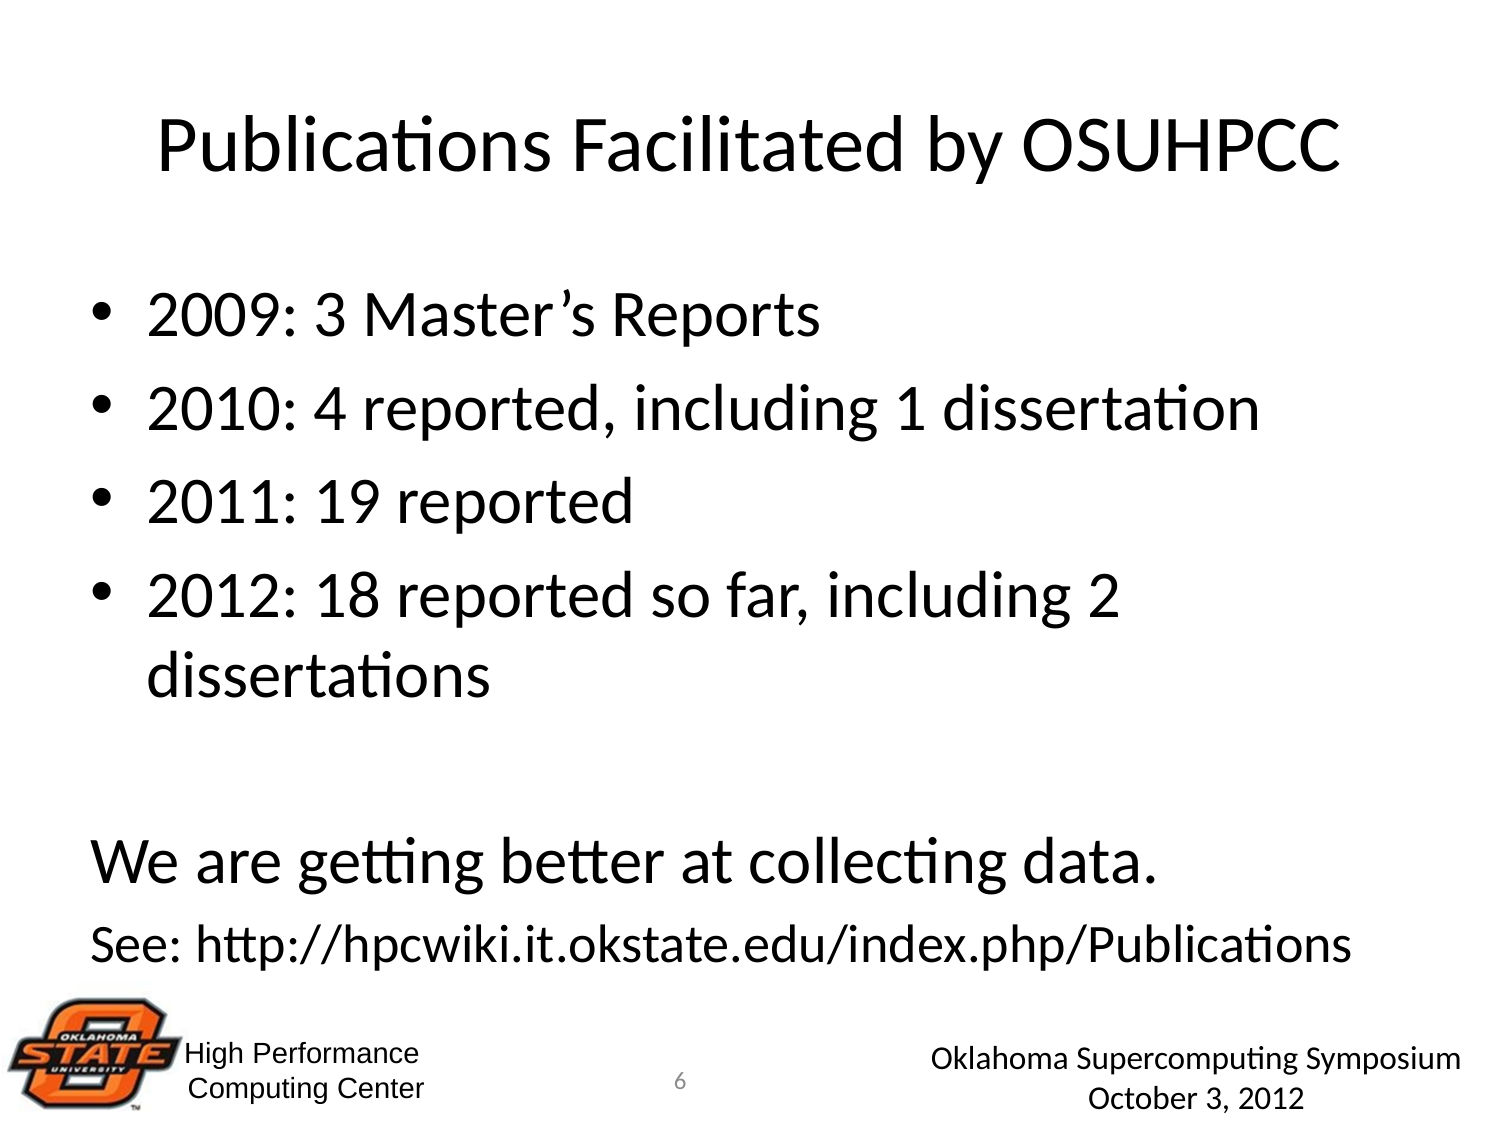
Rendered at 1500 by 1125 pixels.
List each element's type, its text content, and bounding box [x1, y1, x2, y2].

title Publications Facilitated by OSUHPCC [75, 45, 1425, 233]
list 2009: 3 Master’s Reports 2010: 4 reported, including 1 dissertation 2011: 19 reported 2012: 18 reported so far, including 2 dissertations We are getting better at collecting data. See: http://hpcwiki.it.okstate.edu/index.php/Publications [75, 262, 1425, 1005]
slide_number 6 [537, 1050, 702, 1110]
picture [1, 982, 189, 1125]
